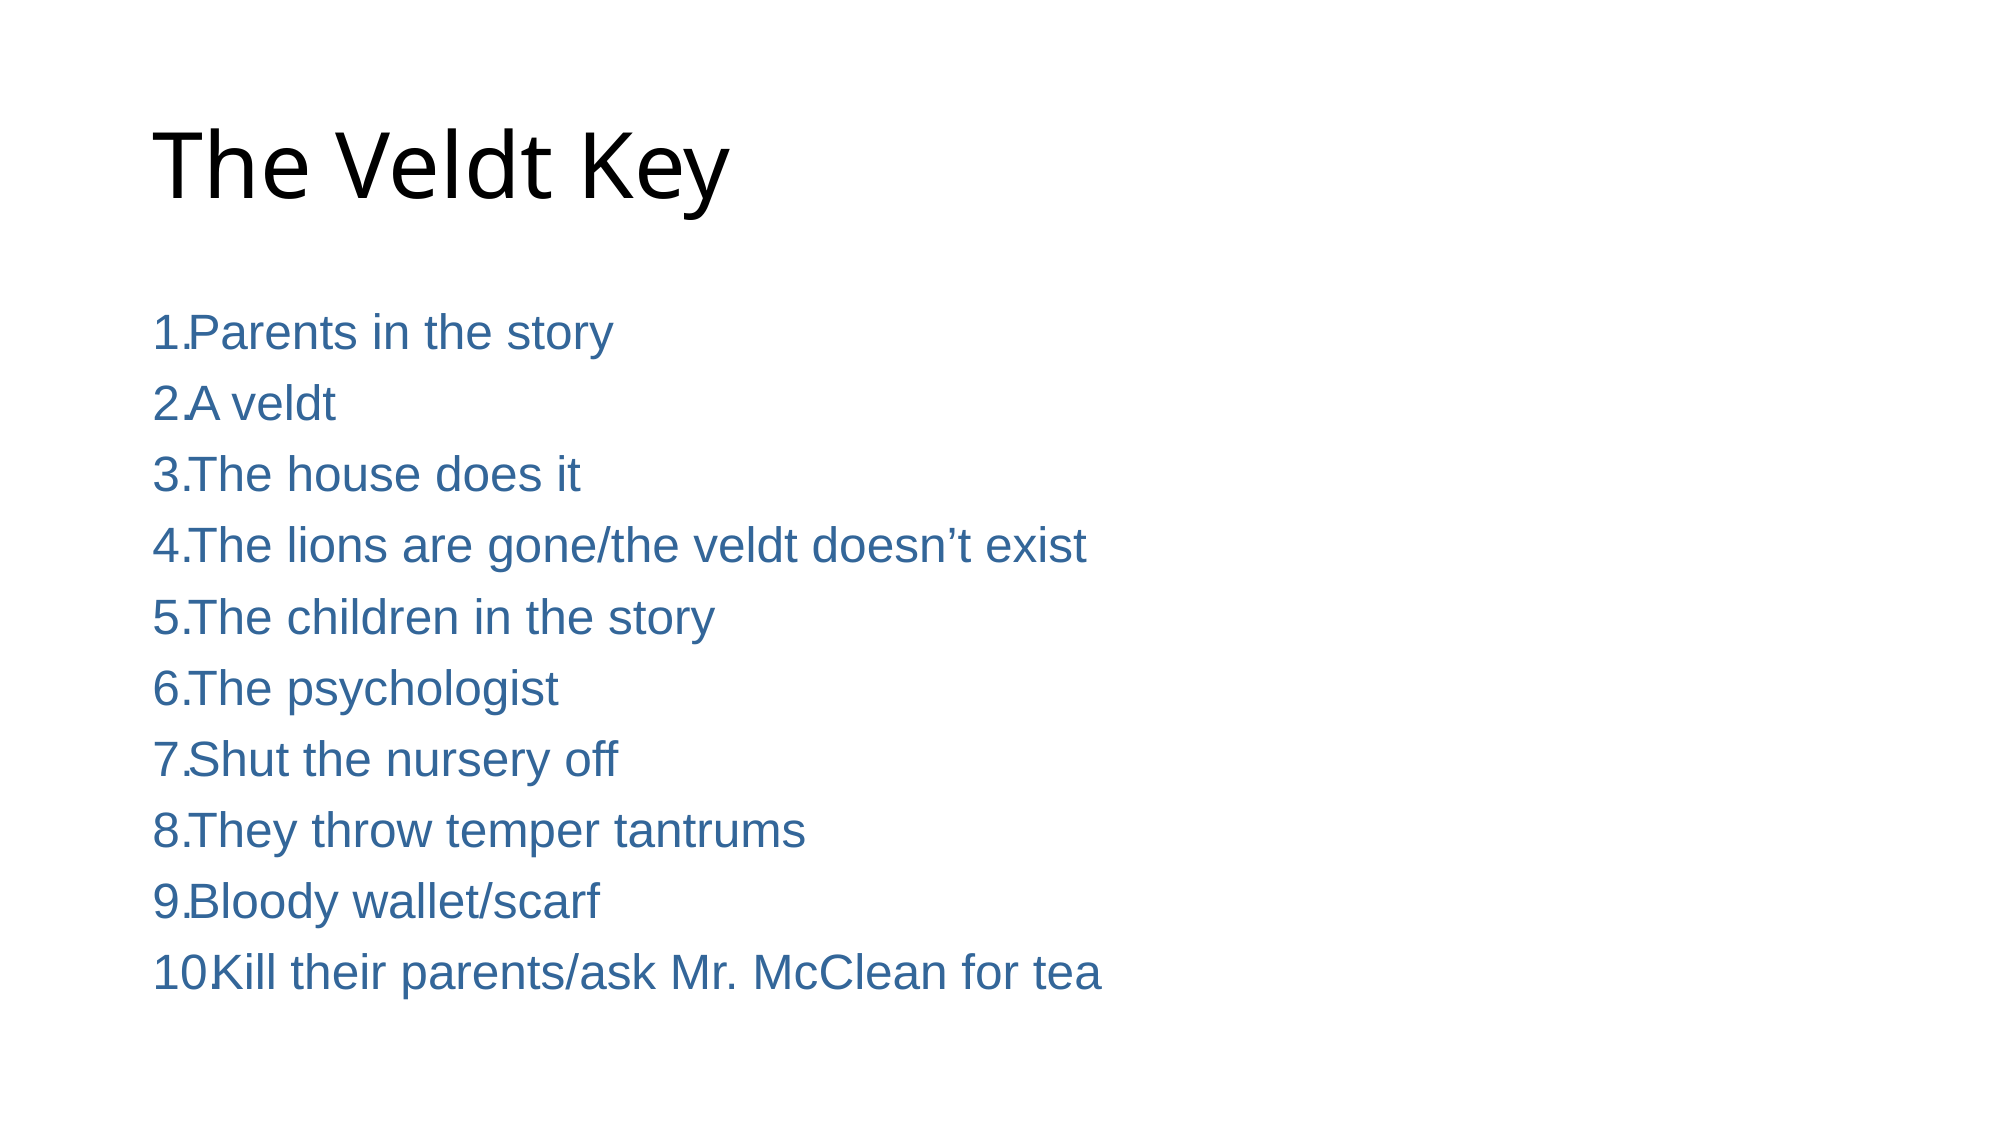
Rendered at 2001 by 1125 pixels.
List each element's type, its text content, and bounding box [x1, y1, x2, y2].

title The Veldt Key [137, 59, 1863, 278]
list Parents in the story​ A veldt​ The house does it​ The lions are gone/the veldt doesn’t exist​ The children in the story​ The psychologist​ Shut the nursery off​ They throw temper tantrums​ Bloody wallet/scarf​ Kill their parents/ask Mr. McClean for tea​ [137, 299, 1863, 1014]
